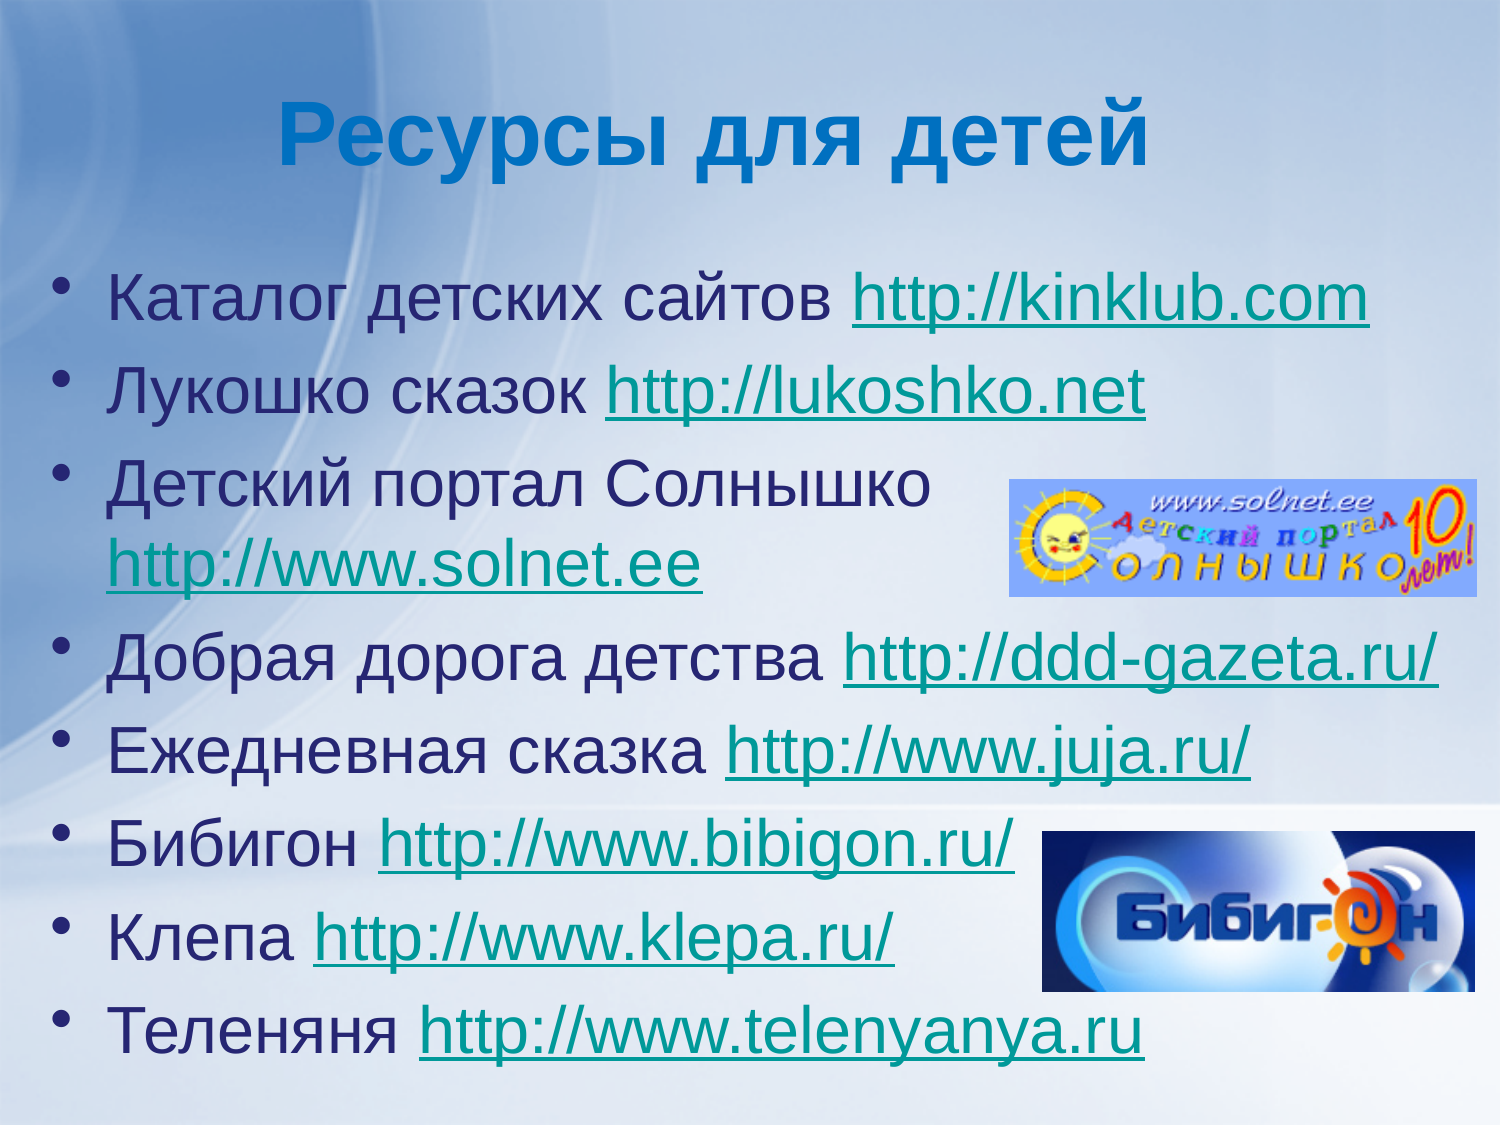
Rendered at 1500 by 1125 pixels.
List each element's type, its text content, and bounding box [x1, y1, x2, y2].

list Каталог детских сайтов http://kinklub.com Лукошко сказок http://lukoshko.net Детский портал Солнышко http://www.solnet.ee Добрая дорога детства http://ddd-gazeta.ru/ Ежедневная сказка http://www.juja.ru/ Бибигон http://www.bibigon.ru/ Клепа http://www.klepa.ru/ Теленяня http://www.telenyanya.ru [34, 245, 1477, 1125]
title Ресурсы для детей [152, 58, 1278, 200]
picture [1042, 831, 1475, 992]
picture [0, 0, 1500, 1125]
